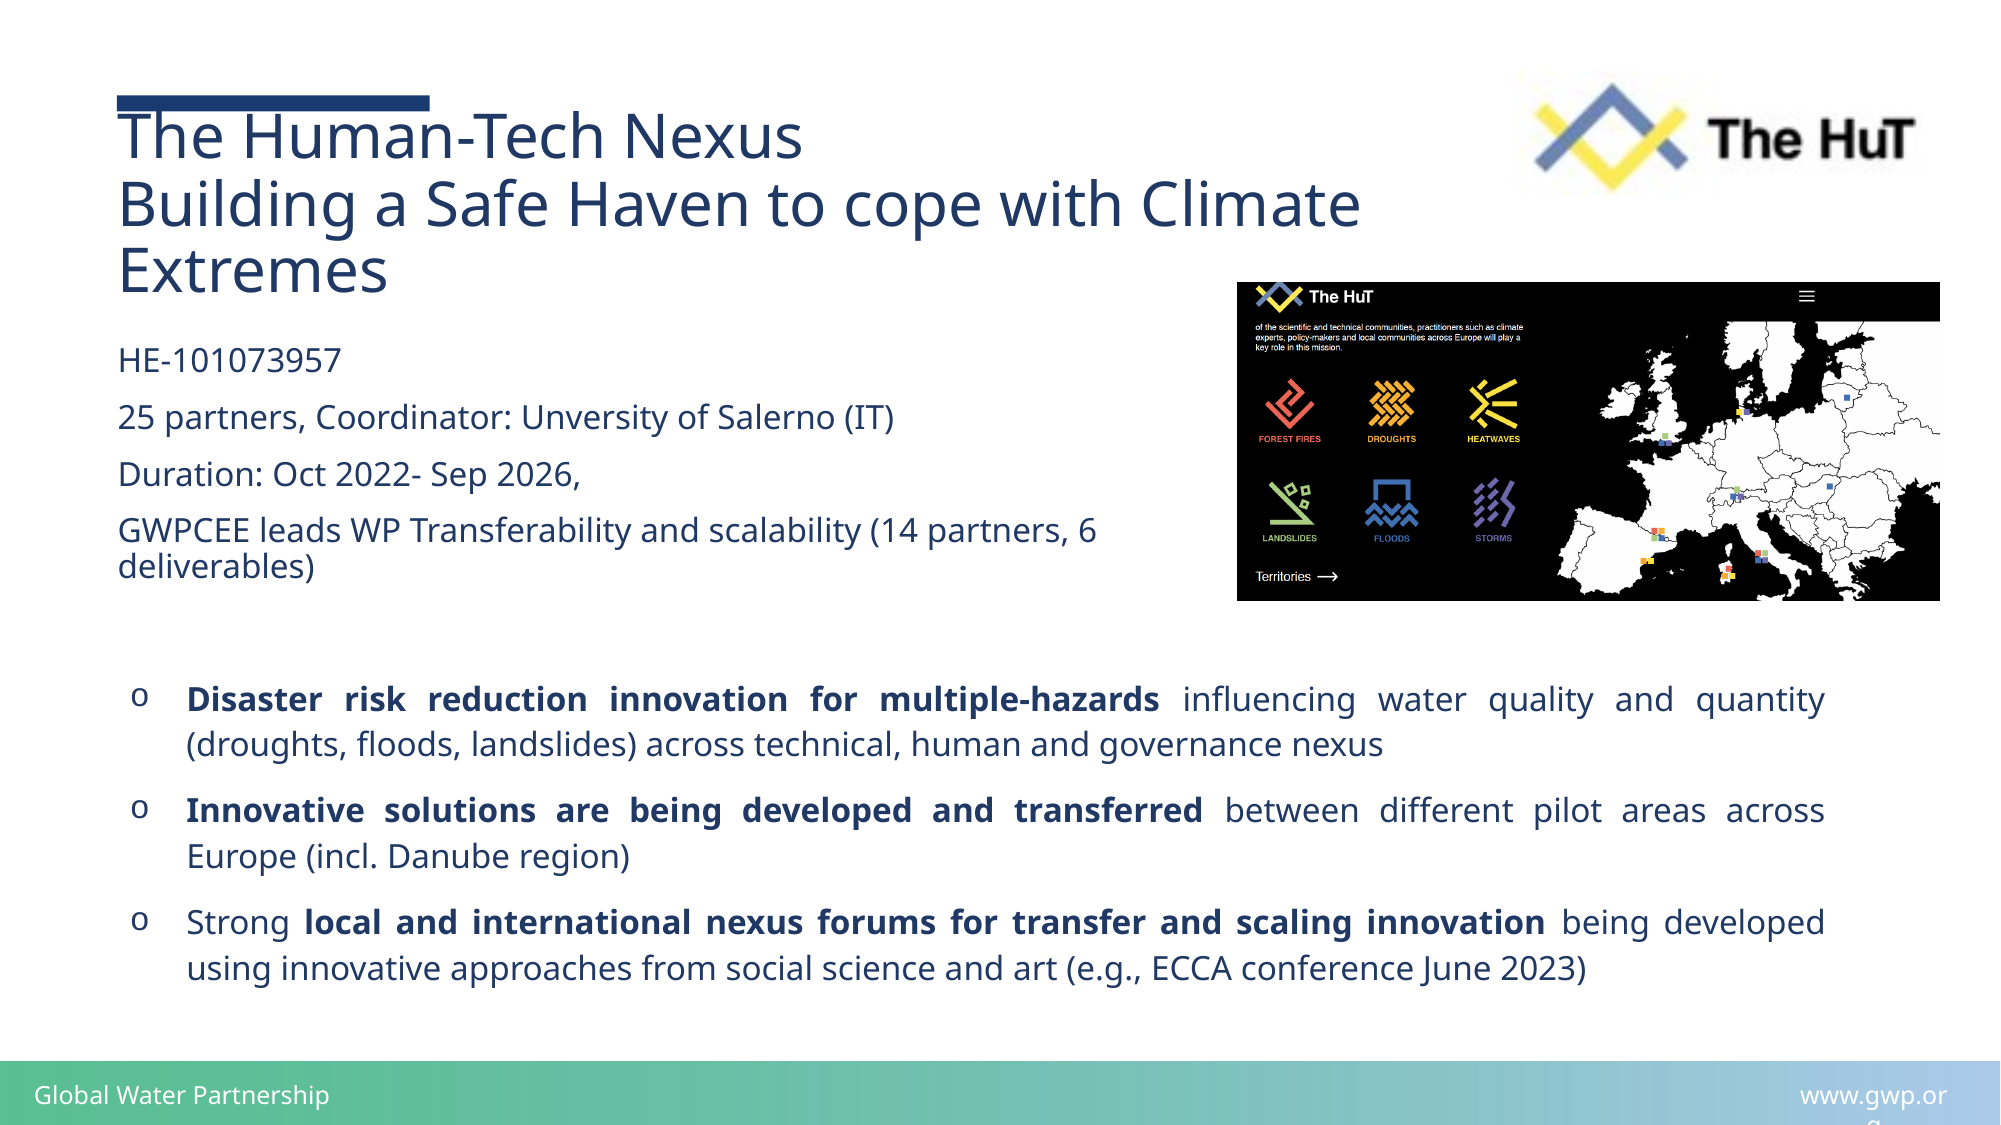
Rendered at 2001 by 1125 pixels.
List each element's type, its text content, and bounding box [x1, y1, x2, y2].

list Disaster risk reduction innovation for multiple-hazards influencing water quality and quantity (droughts, floods, landslides) across technical, human and governance nexus Innovative solutions are being developed and transferred between different pilot areas across Europe (incl. Danube region) Strong local and international nexus forums for transfer and scaling innovation being developed using innovative approaches from social science and art (e.g., ECCA conference June 2023) [115, 664, 1842, 1028]
title The Human-Tech Nexus Building a Safe Haven to cope with Climate Extremes [102, 97, 1389, 315]
picture [1514, 71, 1940, 195]
picture [1237, 282, 1940, 601]
list HE-101073957 25 partners, Coordinator: Unversity of Salerno (IT) Duration: Oct 2022- Sep 2026, GWPCEE leads WP Transferability and scalability (14 partners, 6 deliverables) [102, 336, 1282, 621]
